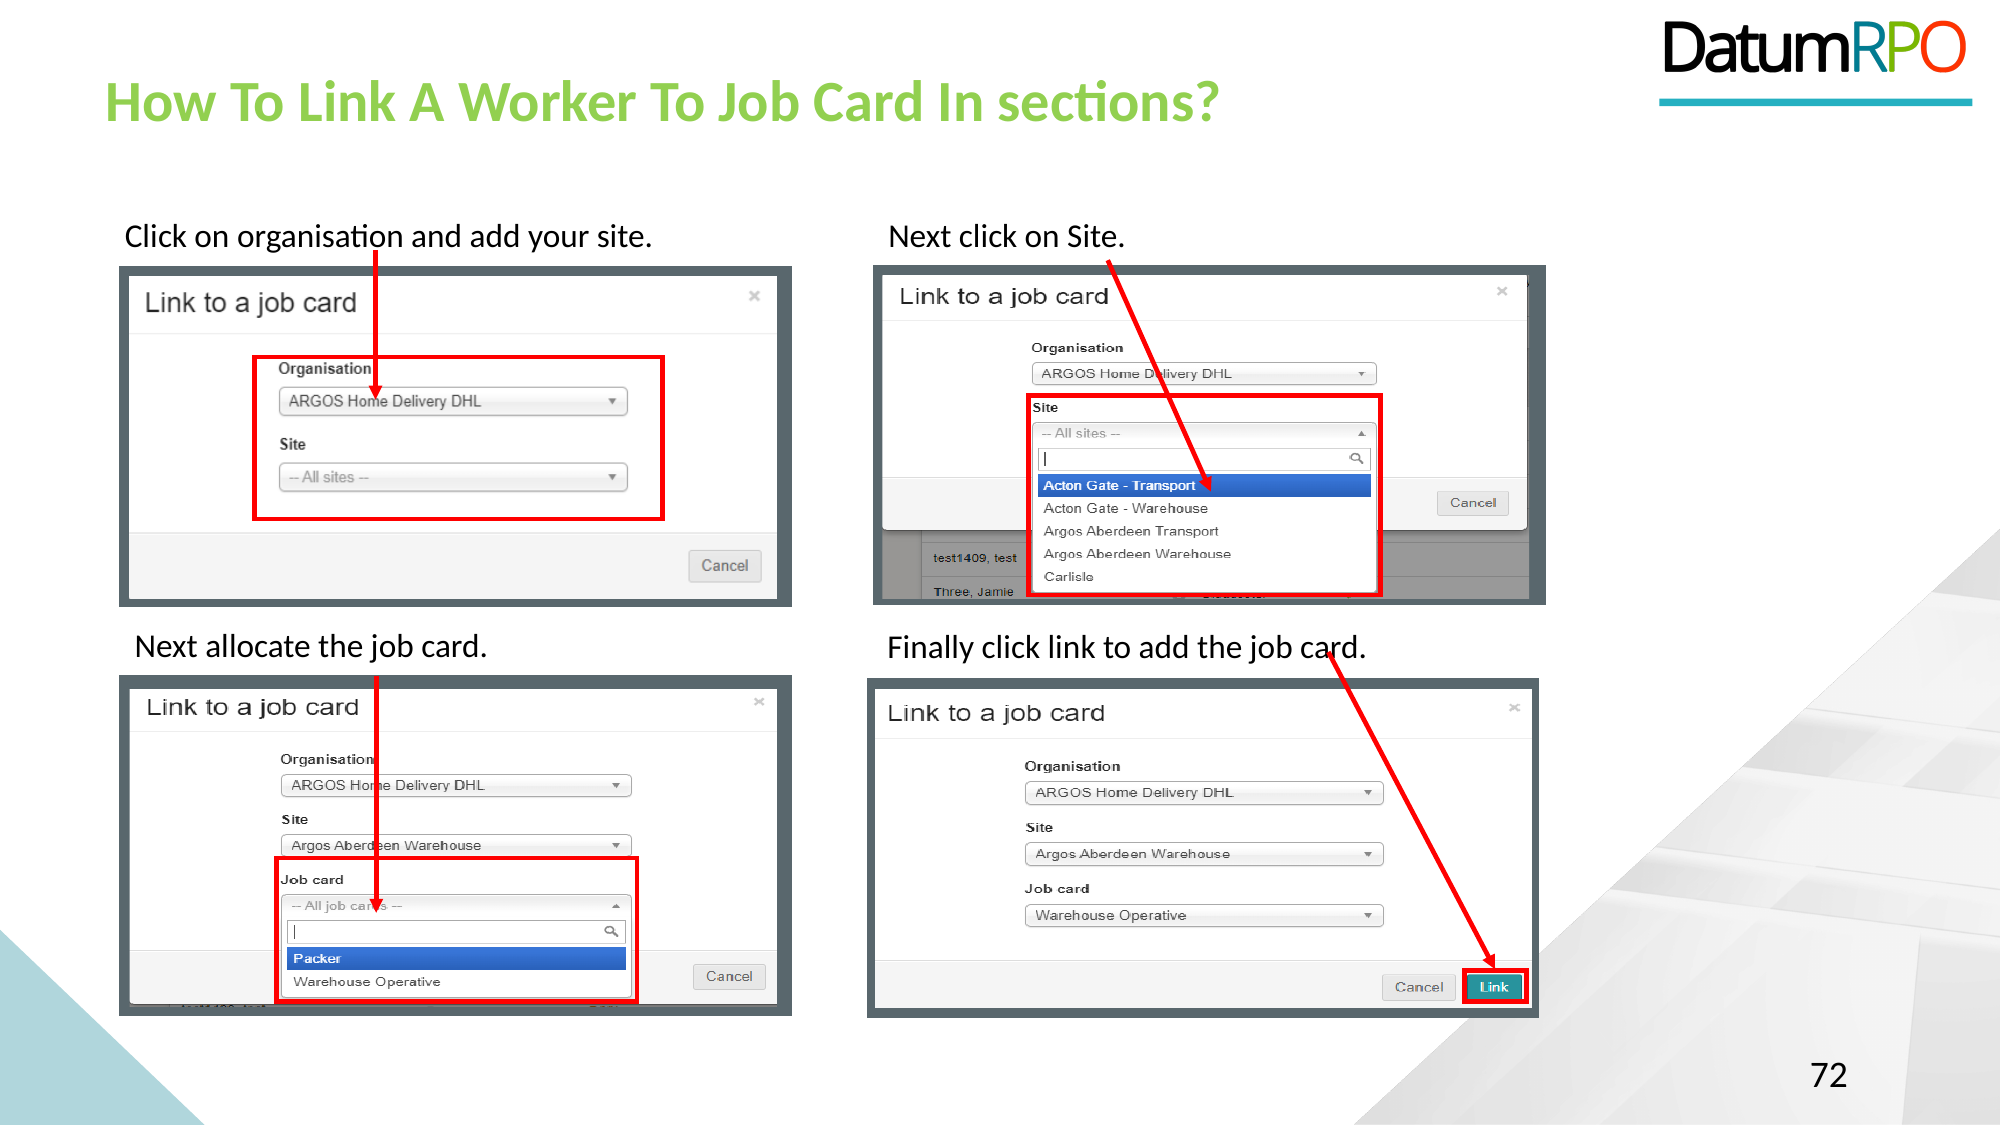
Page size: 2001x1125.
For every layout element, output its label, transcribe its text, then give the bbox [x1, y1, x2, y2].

text_box [119, 266, 792, 607]
text_box [873, 265, 1546, 605]
text_box Finally click link to add the job card. [872, 617, 1450, 678]
picture [1629, 0, 2000, 100]
slide_number 72 [1412, 1042, 1863, 1103]
text_box [1020, 1018, 1187, 1024]
title How To Link A Worker To Job Card In sections? [90, 63, 1607, 131]
text_box [119, 675, 792, 1016]
picture [129, 276, 777, 599]
picture [875, 689, 1532, 1008]
picture [882, 275, 1530, 599]
text_box [867, 678, 1539, 1018]
text_box Next allocate the job card. [119, 616, 715, 707]
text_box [1328, 651, 1496, 970]
text_box Click on organisation and add your site. Next click on Site. [109, 206, 1502, 262]
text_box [1107, 260, 1211, 492]
picture [1354, 529, 2000, 1124]
picture [129, 689, 777, 1007]
